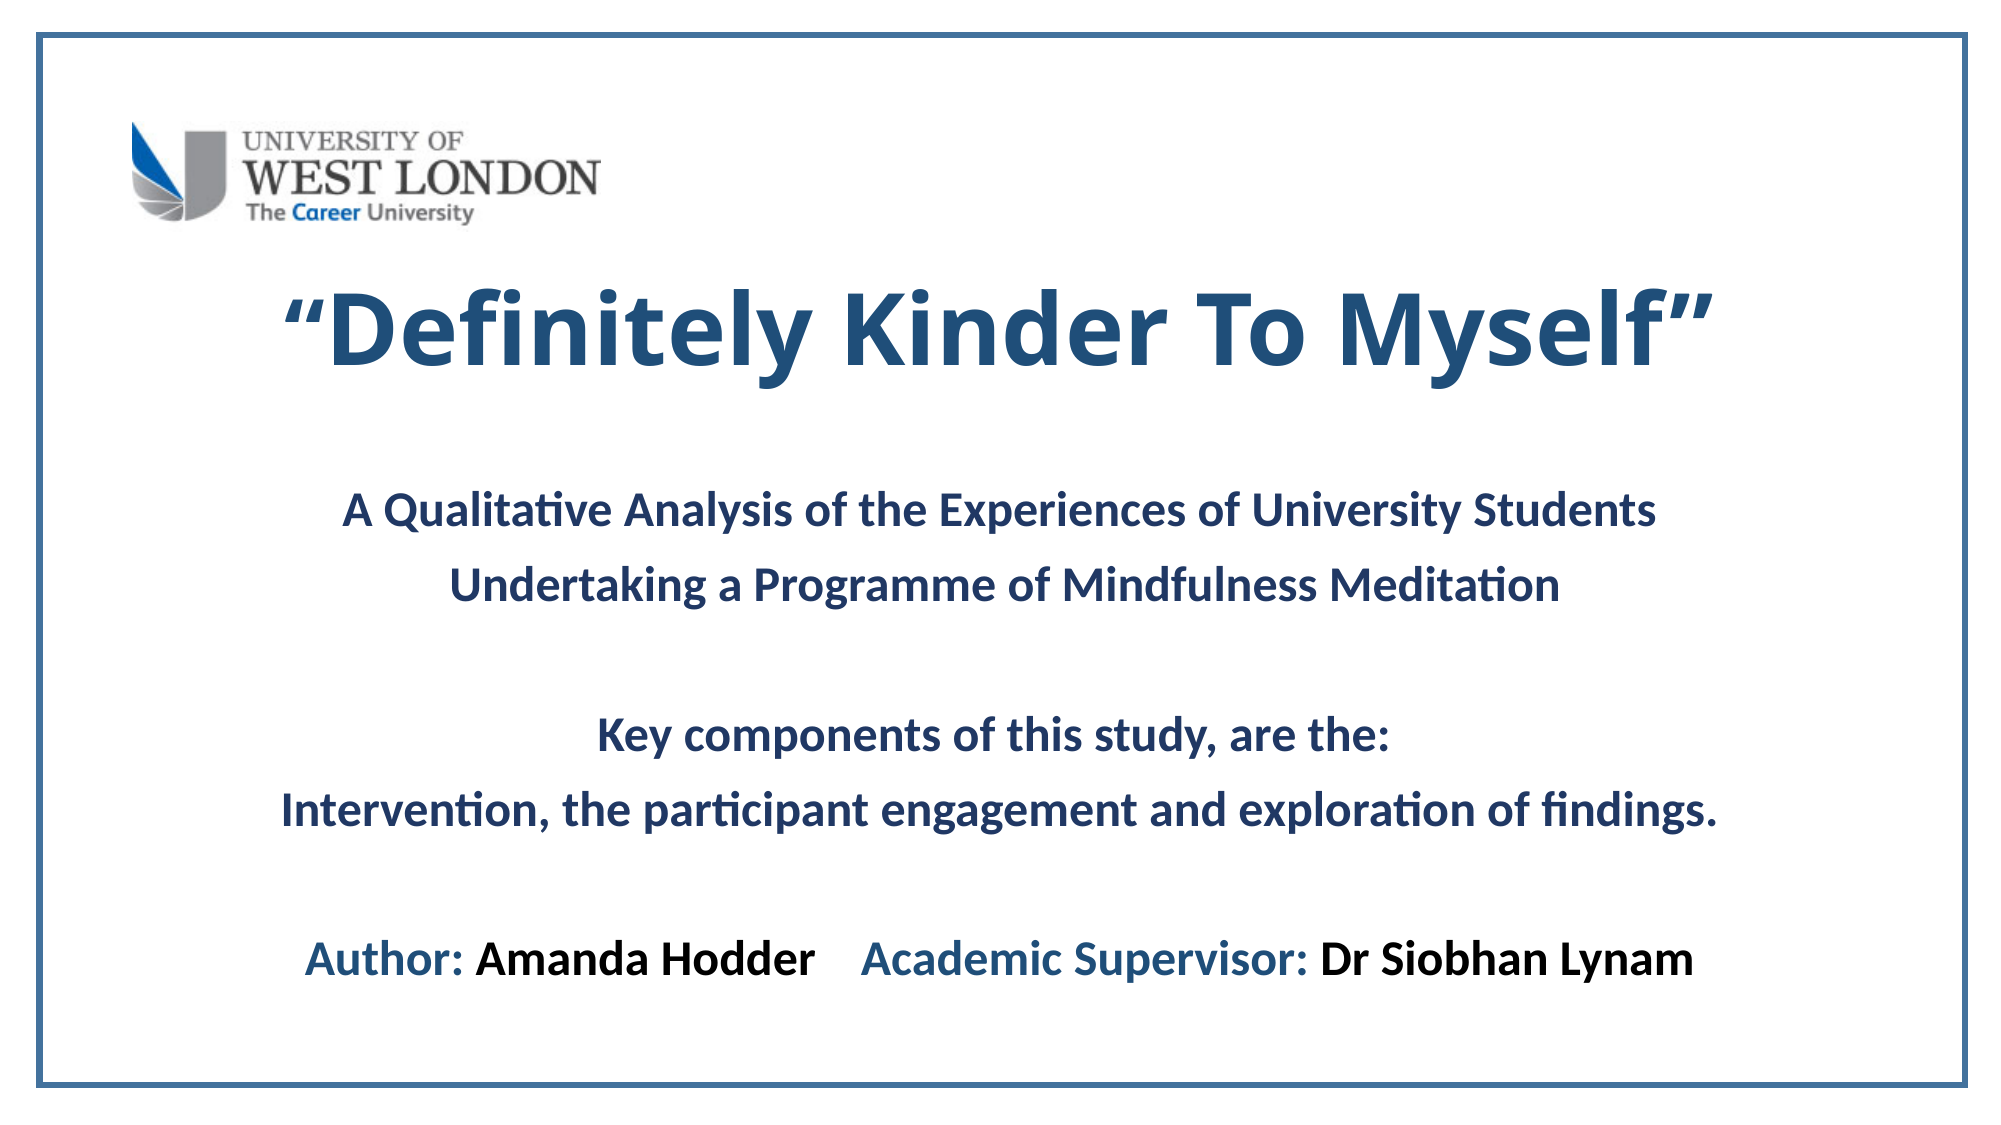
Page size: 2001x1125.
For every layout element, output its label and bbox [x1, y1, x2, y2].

text_box [38, 34, 1966, 1086]
picture [132, 121, 601, 232]
